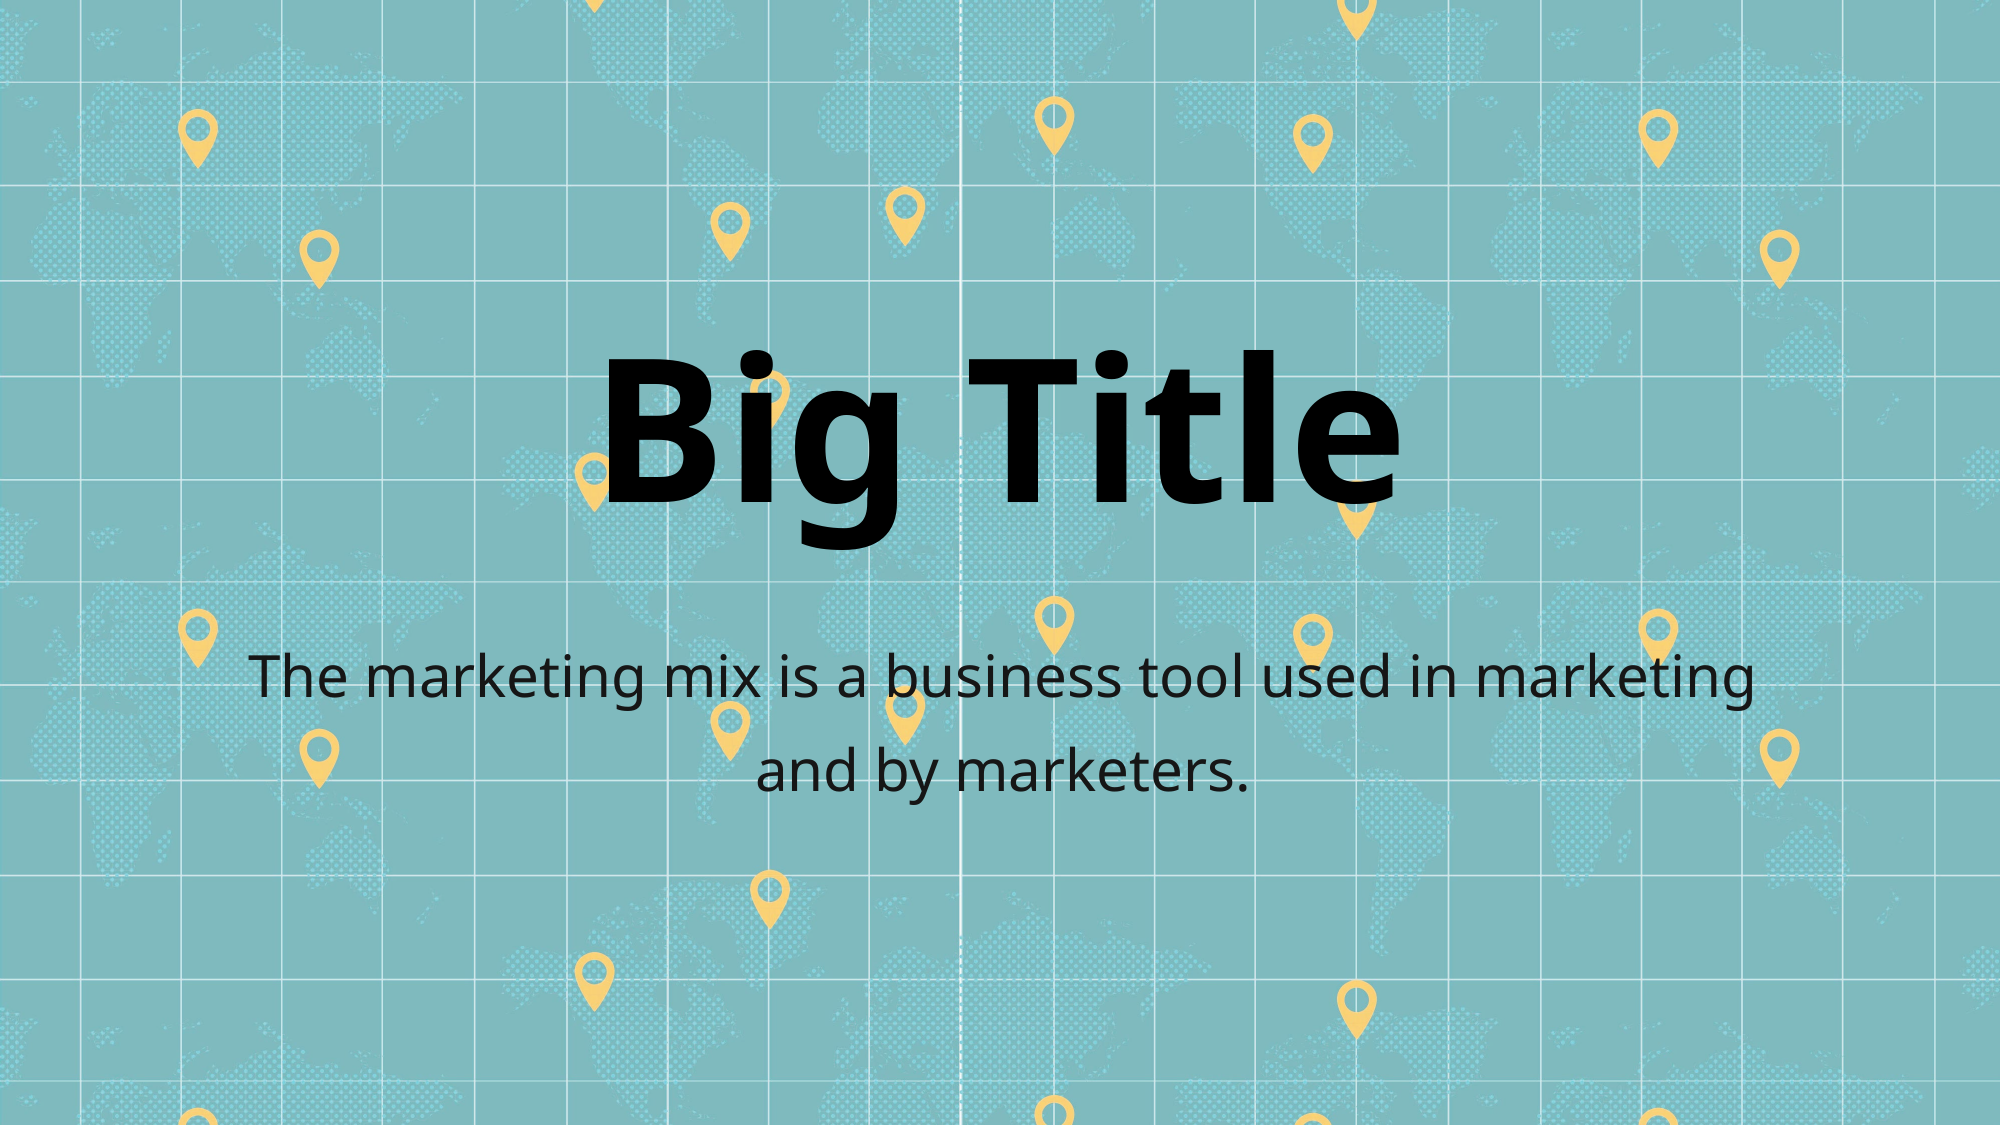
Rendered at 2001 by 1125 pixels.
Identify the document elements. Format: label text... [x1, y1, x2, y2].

text_box Big Title [502, 295, 1498, 550]
text_box The marketing mix is a business tool used in marketing and by marketers. [228, 607, 1778, 811]
